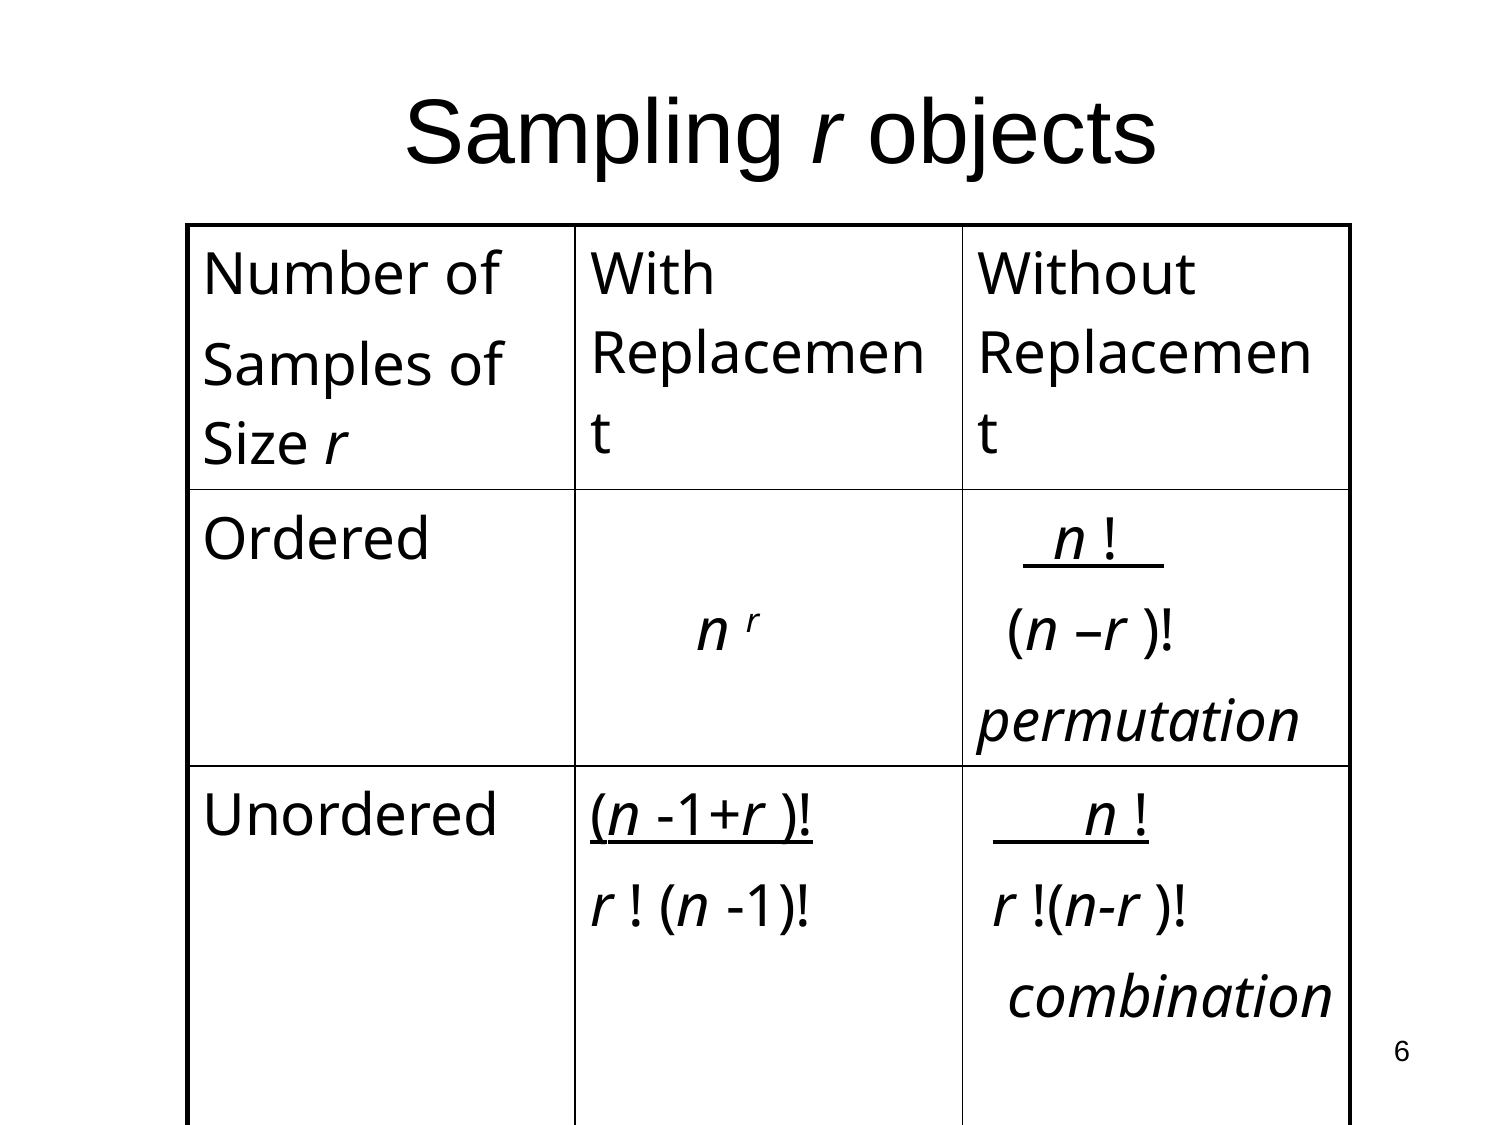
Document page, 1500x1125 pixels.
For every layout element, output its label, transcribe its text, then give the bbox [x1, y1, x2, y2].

table_cell n r [576, 490, 962, 765]
table_cell (n -1+r )! r ! (n -1)! [576, 767, 962, 1125]
table_cell Ordered [190, 490, 574, 765]
table_cell n ! r !(n-r )! combination [963, 767, 1348, 1125]
table_header Number of Samples of Size r [190, 227, 574, 489]
table_header With Replacement [576, 227, 962, 489]
table_cell n ! (n –r )! permutation [963, 490, 1348, 765]
table_header Without Replacement [963, 227, 1348, 489]
table_cell Unordered [190, 767, 574, 1125]
slide_number 6 [1352, 1024, 1426, 1103]
title Sampling r objects [87, 83, 1475, 171]
